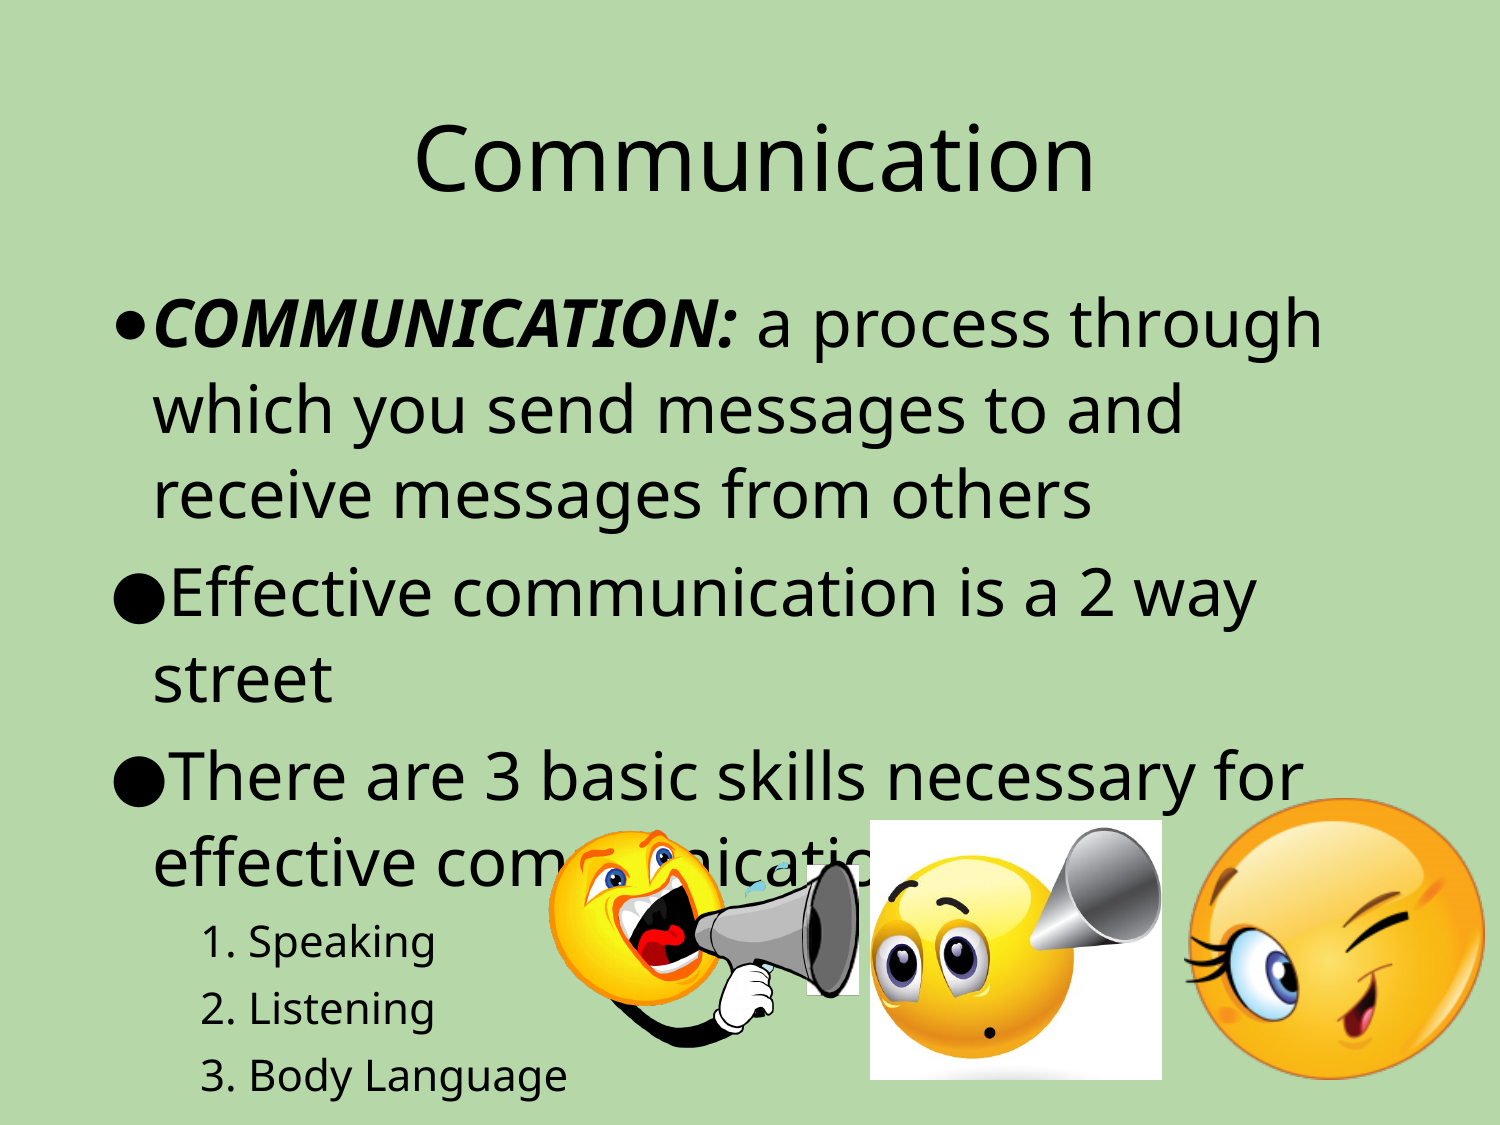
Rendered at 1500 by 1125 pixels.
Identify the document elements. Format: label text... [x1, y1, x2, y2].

list COMMUNICATION: a process through which you send messages to and receive messages from others Effective communication is a 2 way street There are 3 basic skills necessary for effective communication 1. Speaking 2. Listening 3. Body Language [90, 270, 1422, 832]
title Communication [90, 52, 1422, 237]
picture [546, 829, 859, 1048]
picture [869, 820, 1162, 1080]
picture [1184, 797, 1485, 1080]
